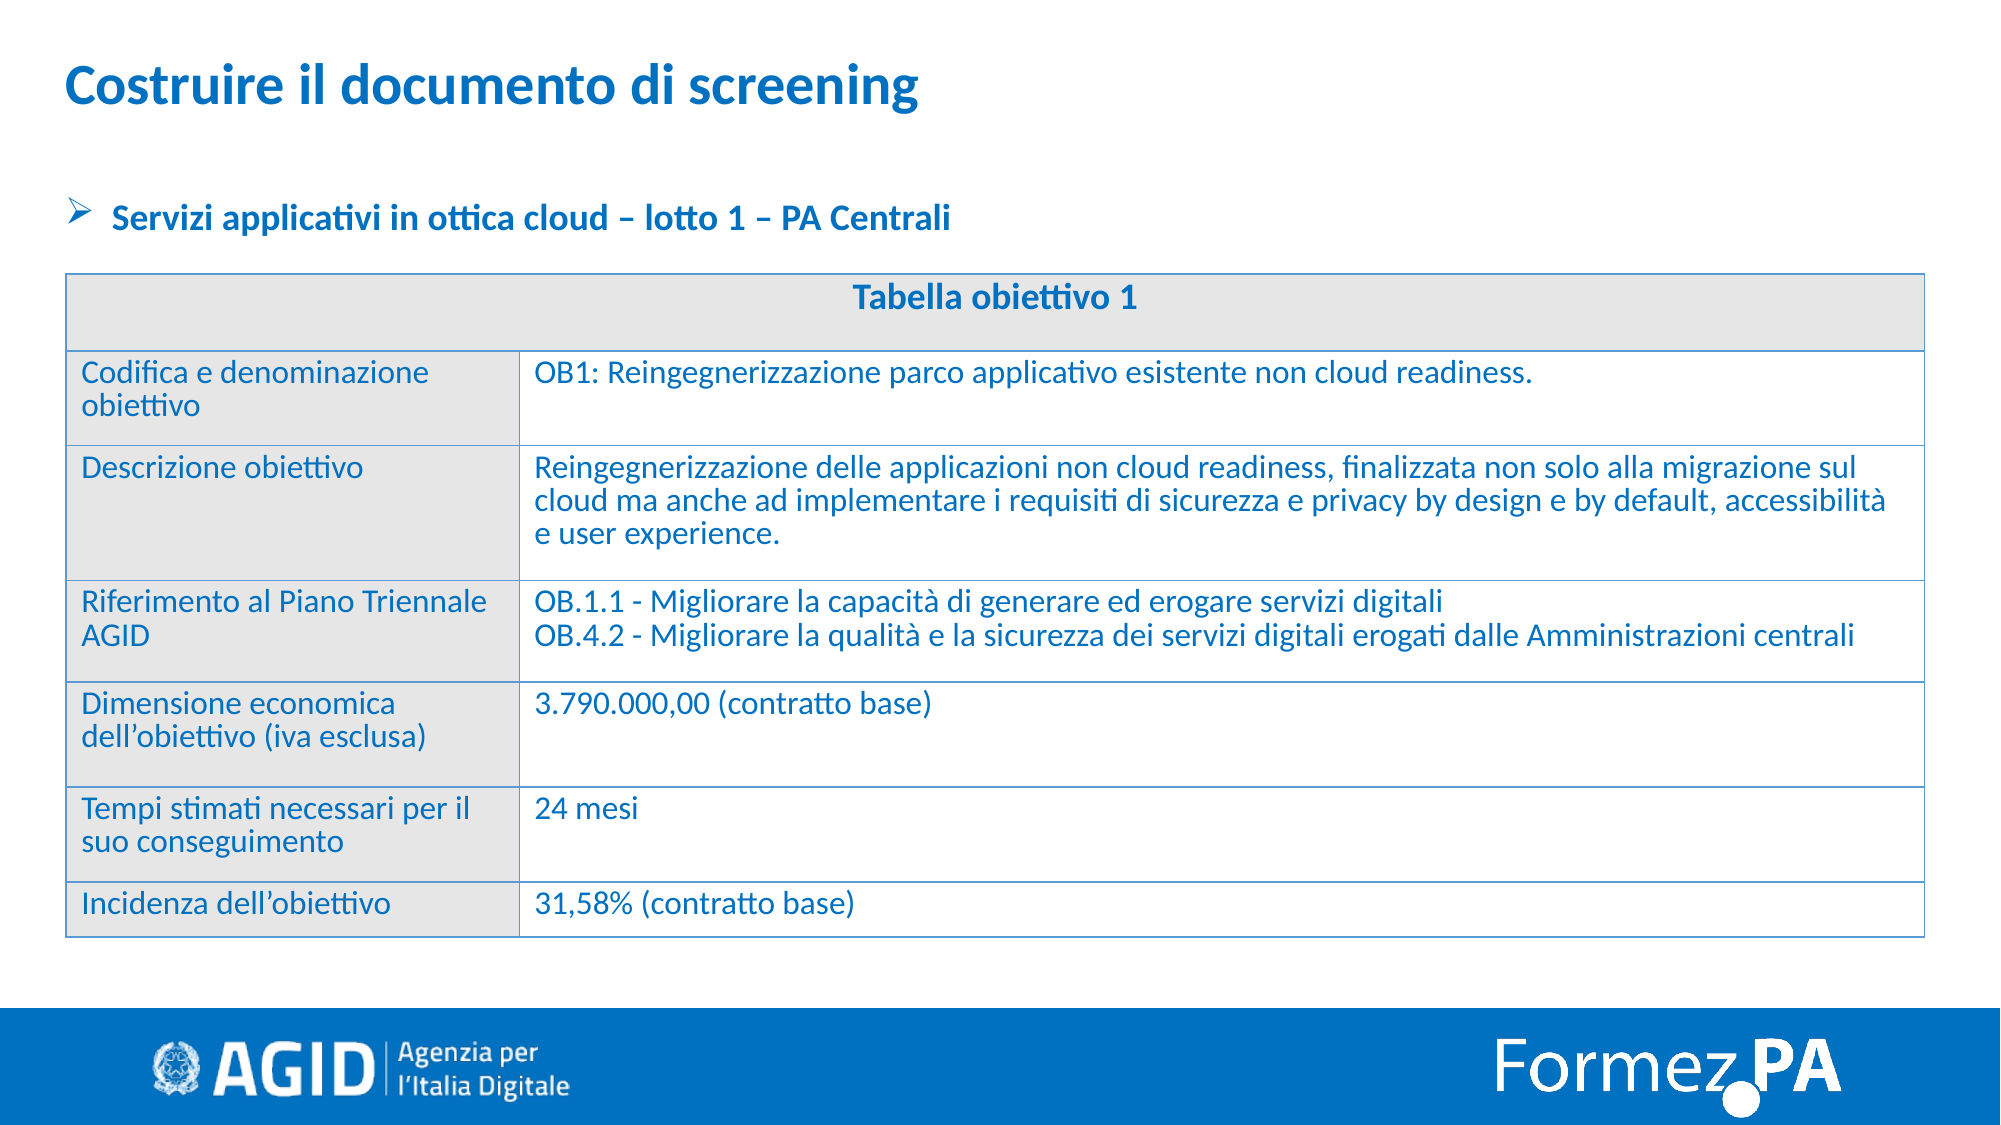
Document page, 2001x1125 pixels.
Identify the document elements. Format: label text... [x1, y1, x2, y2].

table_cell Tempi stimati necessari per il suo conseguimento [67, 788, 519, 881]
table_cell Descrizione obiettivo [67, 446, 519, 580]
table_cell 31,58% (contratto base) [520, 883, 1924, 936]
table_cell OB.1.1 - Migliorare la capacità di generare ed erogare servizi digitali OB.4.2 - Migliorare la qualità e la sicurezza dei servizi digitali erogati dalle Amministrazioni centrali [520, 581, 1924, 681]
table_cell Reingegnerizzazione delle applicazioni non cloud readiness, finalizzata non solo alla migrazione sul cloud ma anche ad implementare i requisiti di sicurezza e privacy by design e by default, accessibilità e user experience. [520, 446, 1924, 580]
table_cell OB1: Reingegnerizzazione parco applicativo esistente non cloud readiness. [520, 352, 1924, 445]
text_box Costruire il documento di screening [50, 39, 1925, 124]
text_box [0, 1009, 2000, 1125]
table_cell Dimensione economica dell’obiettivo (iva esclusa) [67, 683, 519, 786]
table_header Tabella obiettivo 1 [67, 275, 1924, 350]
table_cell 3.790.000,00 (contratto base) [520, 683, 1924, 786]
table_cell 24 mesi [520, 788, 1924, 881]
text_box Servizi applicativi in ottica cloud – lotto 1 – PA Centrali [50, 163, 1883, 314]
table_cell Codifica e denominazione obiettivo [67, 352, 519, 445]
table_cell Incidenza dell’obiettivo [67, 883, 519, 936]
table_cell Riferimento al Piano Triennale AGID [67, 581, 519, 681]
